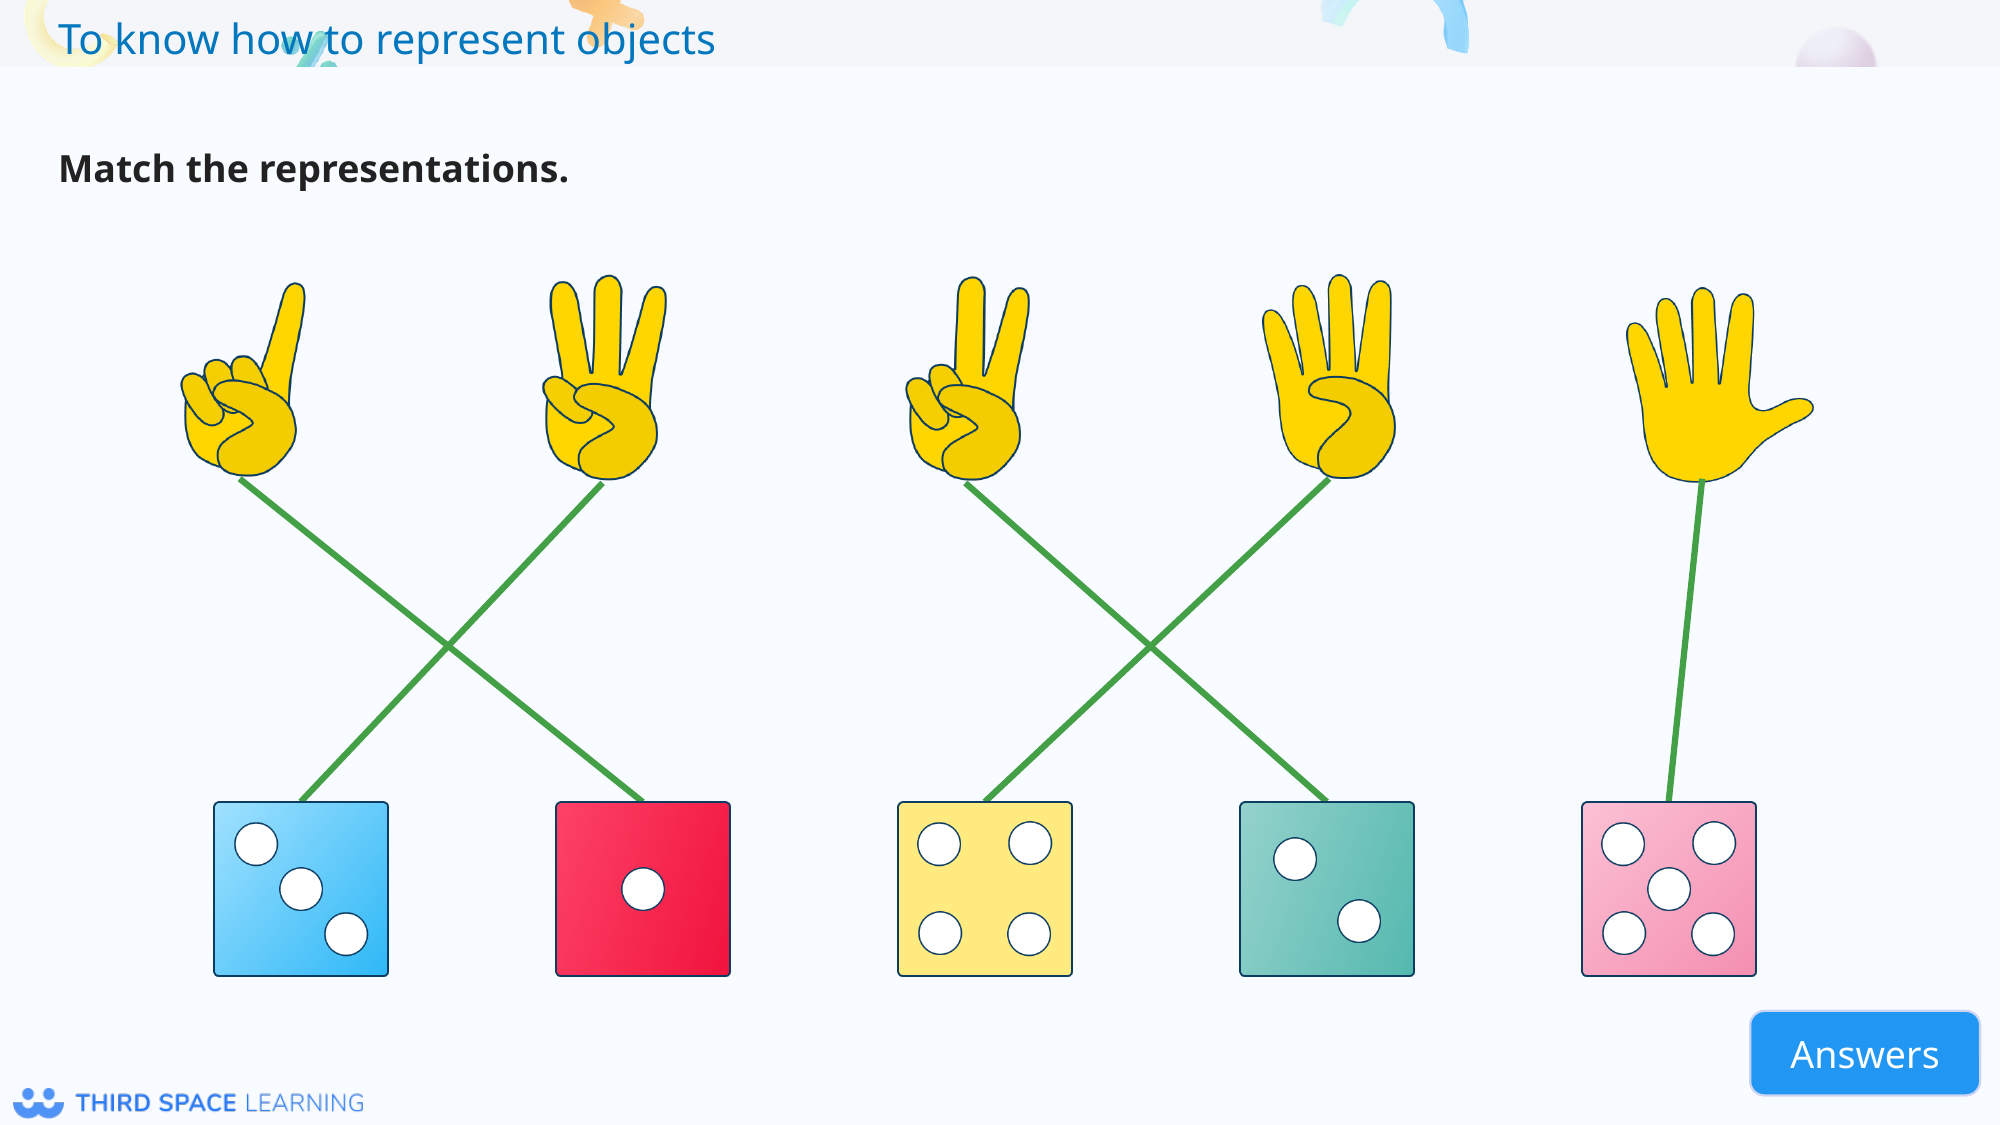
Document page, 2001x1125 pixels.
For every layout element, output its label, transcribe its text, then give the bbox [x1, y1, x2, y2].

picture [1262, 274, 1397, 479]
picture [898, 272, 1033, 484]
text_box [1668, 478, 1703, 800]
picture [554, 801, 731, 978]
picture [172, 274, 307, 479]
picture [0, 0, 2000, 67]
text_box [239, 478, 643, 803]
picture [1580, 801, 1757, 977]
list Match the representations. [43, 114, 1969, 200]
picture [536, 270, 669, 484]
picture [896, 801, 1073, 978]
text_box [965, 482, 1327, 802]
text_box Answers [1750, 1010, 1981, 1096]
picture [212, 801, 389, 977]
picture [1626, 286, 1815, 484]
picture [13, 1088, 365, 1119]
picture [1238, 801, 1415, 977]
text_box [984, 478, 1330, 485]
